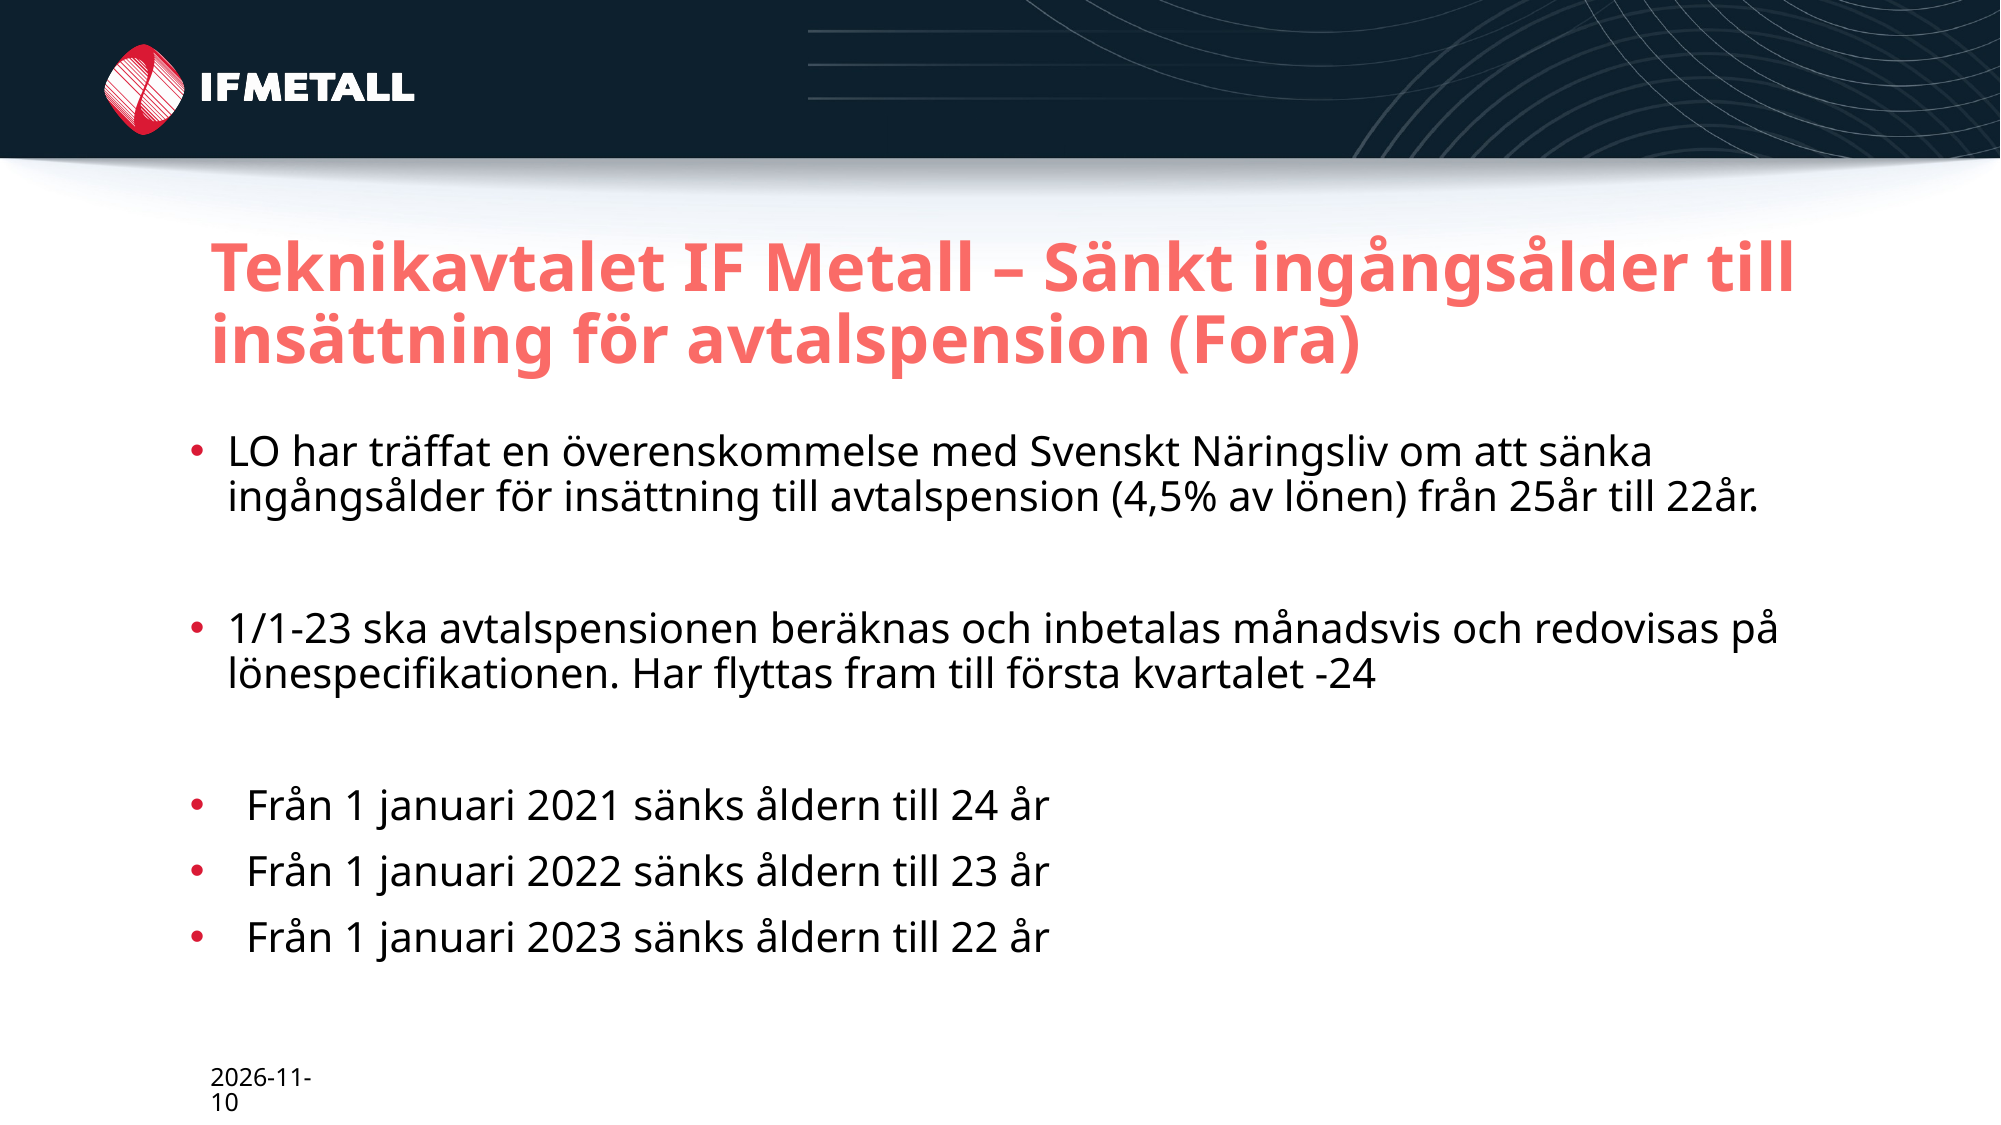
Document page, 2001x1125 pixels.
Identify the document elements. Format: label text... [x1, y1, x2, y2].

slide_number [195, 1042, 336, 1103]
title Teknikavtalet IF Metall – Sänkt ingångsålder till insättning för avtalspension (Fora) [195, 208, 1856, 466]
picture [0, 0, 2000, 1125]
list LO har träffat en överenskommelse med Svenskt Näringsliv om att sänka ingångsålder för insättning till avtalspension (4,5% av lönen) från 25år till 22år. 1/1-23 ska avtalspensionen beräknas och inbetalas månadsvis och redovisas på lönespecifikationen. Har flyttas fram till första kvartalet -24 Från 1 januari 2021 sänks åldern till 24 år Från 1 januari 2022 sänks åldern till 23 år Från 1 januari 2023 sänks åldern till 22 år [174, 423, 1808, 1020]
